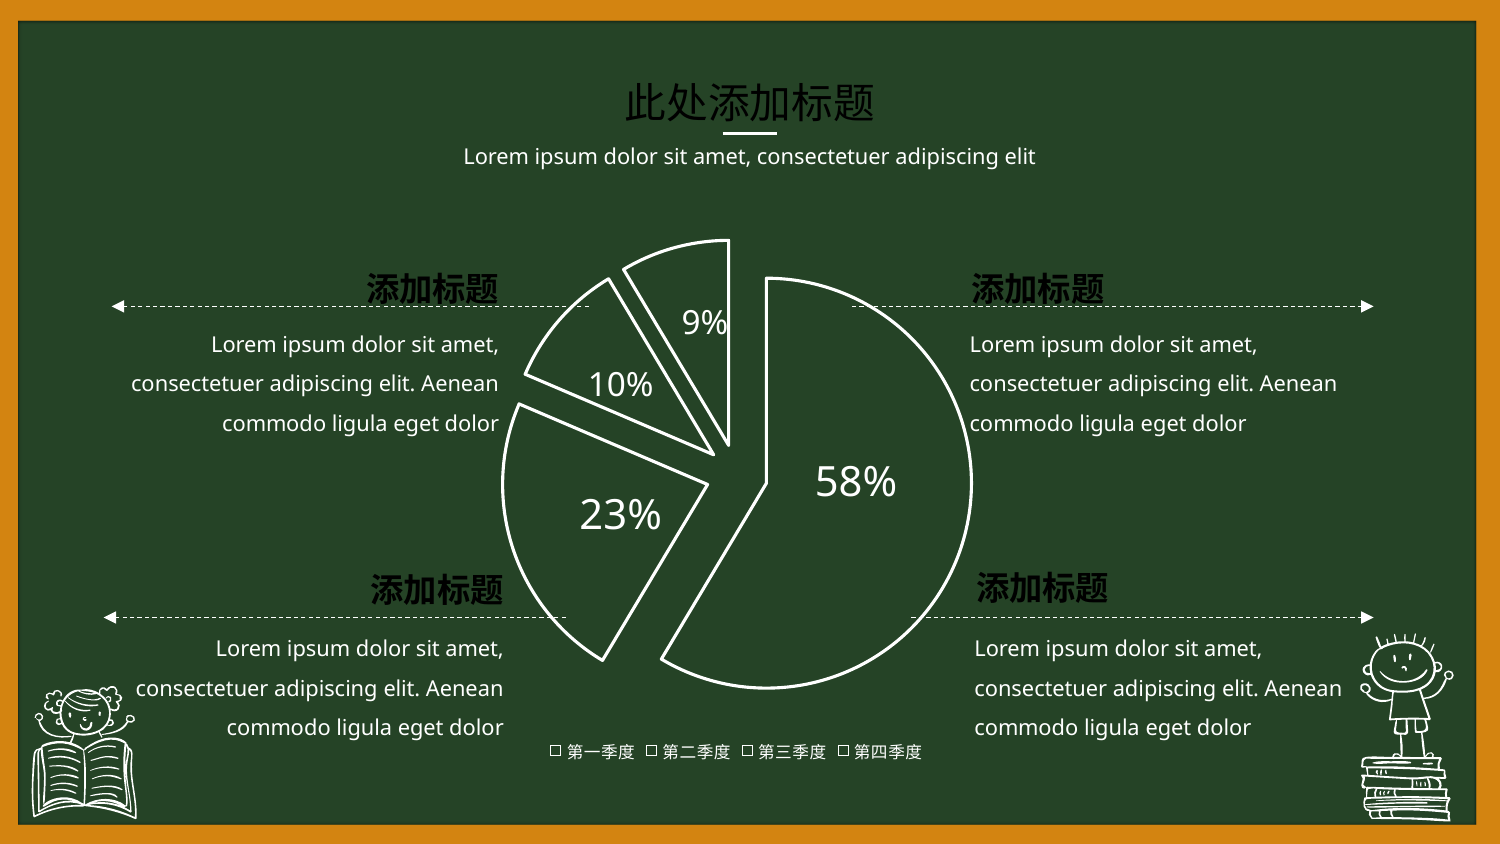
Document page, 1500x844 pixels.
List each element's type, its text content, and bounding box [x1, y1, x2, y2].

text_box Lorem ipsum dolor sit amet, consectetuer adipiscing elit. Aenean commodo ligula eget dolor [75, 310, 331, 443]
text_box Lorem ipsum dolor sit amet, consectetuer adipiscing elit. Aenean commodo ligula eget dolor [1143, 614, 1399, 748]
text_box Lorem ipsum dolor sit amet, consectetuer adipiscing elit. Aenean commodo ligula eget dolor [1143, 310, 1395, 443]
text_box Lorem ipsum dolor sit amet, consectetuer adipiscing elit. Aenean commodo ligula eget dolor [79, 614, 331, 748]
text_box 此处添加标题 [609, 69, 891, 135]
text_box Lorem ipsum dolor sit amet, consectetuer adipiscing elit [448, 135, 1052, 177]
chart [331, 228, 1143, 770]
picture [0, 0, 1500, 844]
